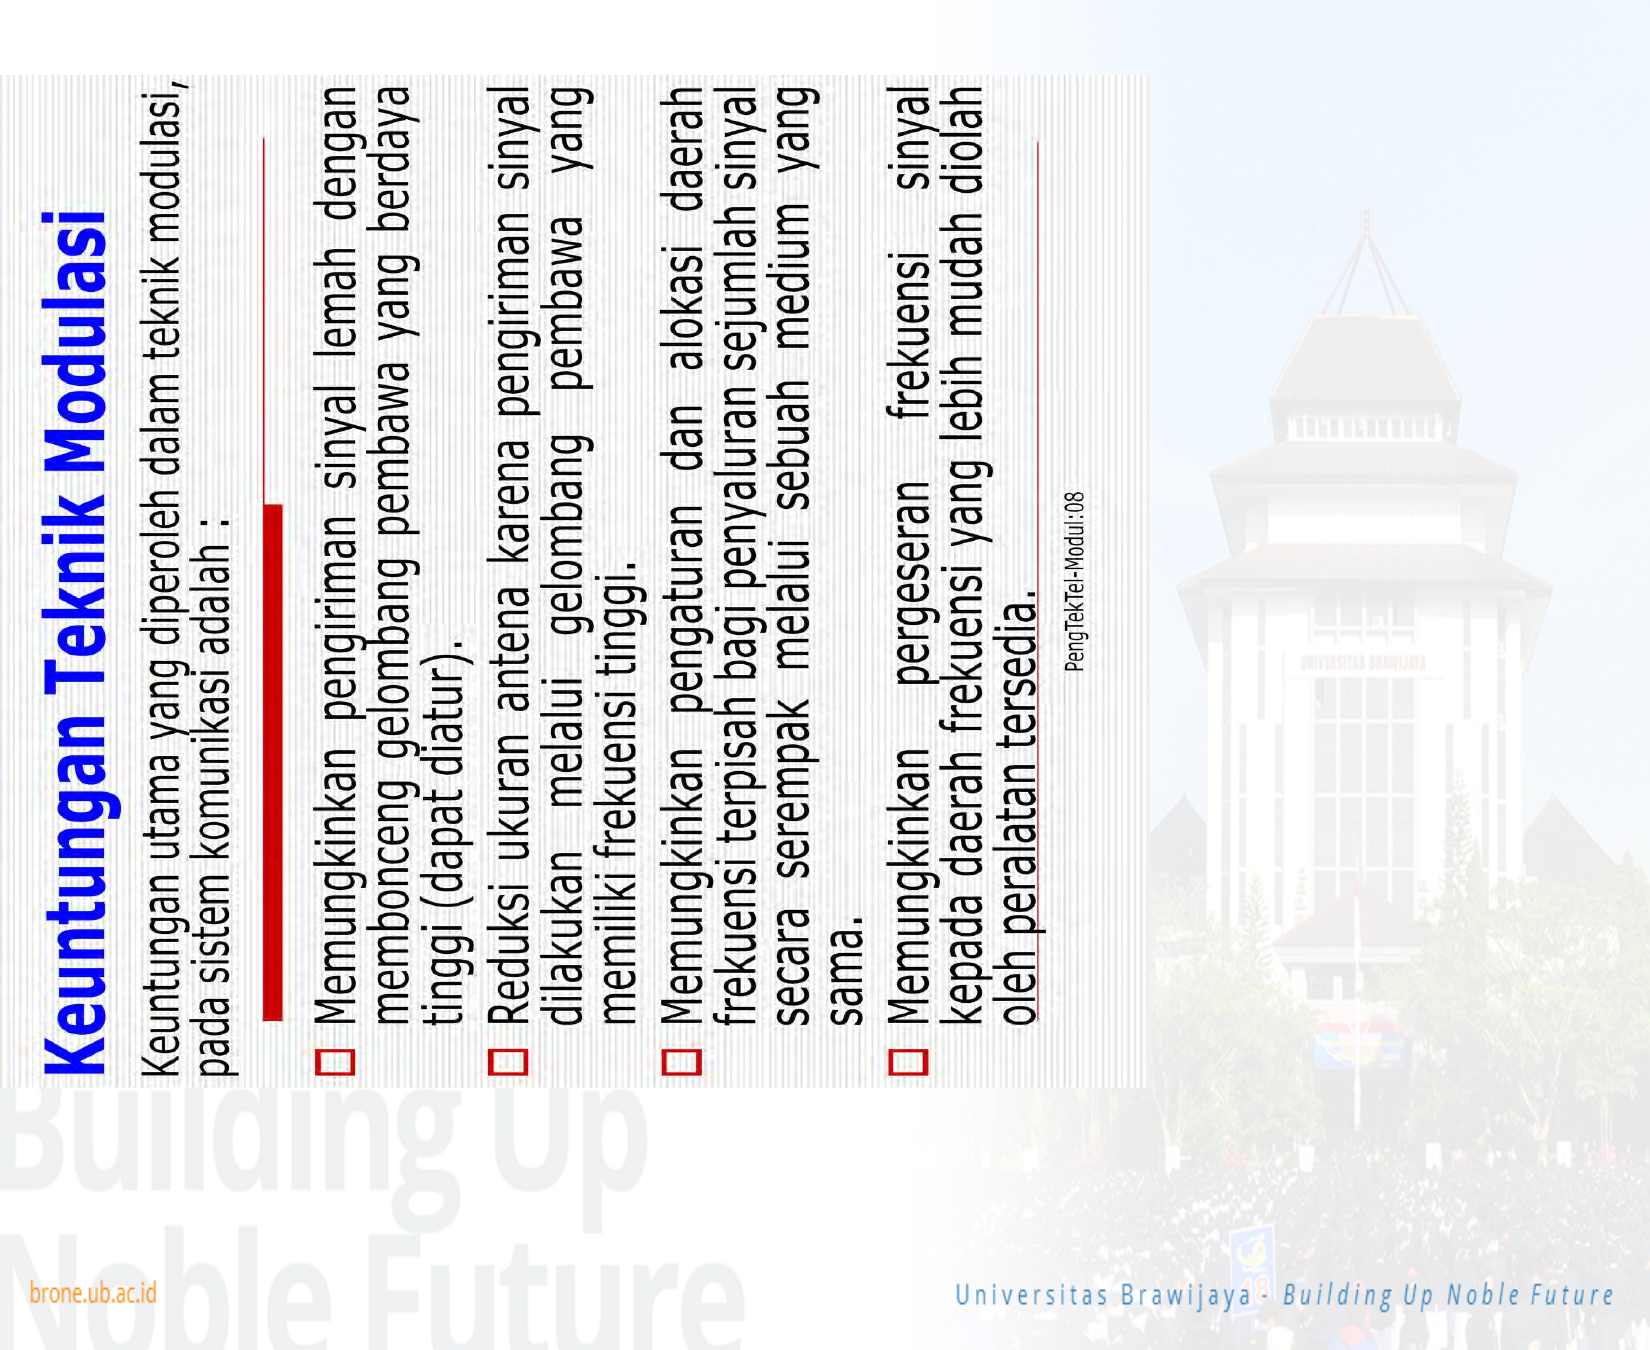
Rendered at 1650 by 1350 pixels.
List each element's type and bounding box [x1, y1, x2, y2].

picture [0, 0, 1650, 1350]
text_box [0, 75, 1150, 1088]
